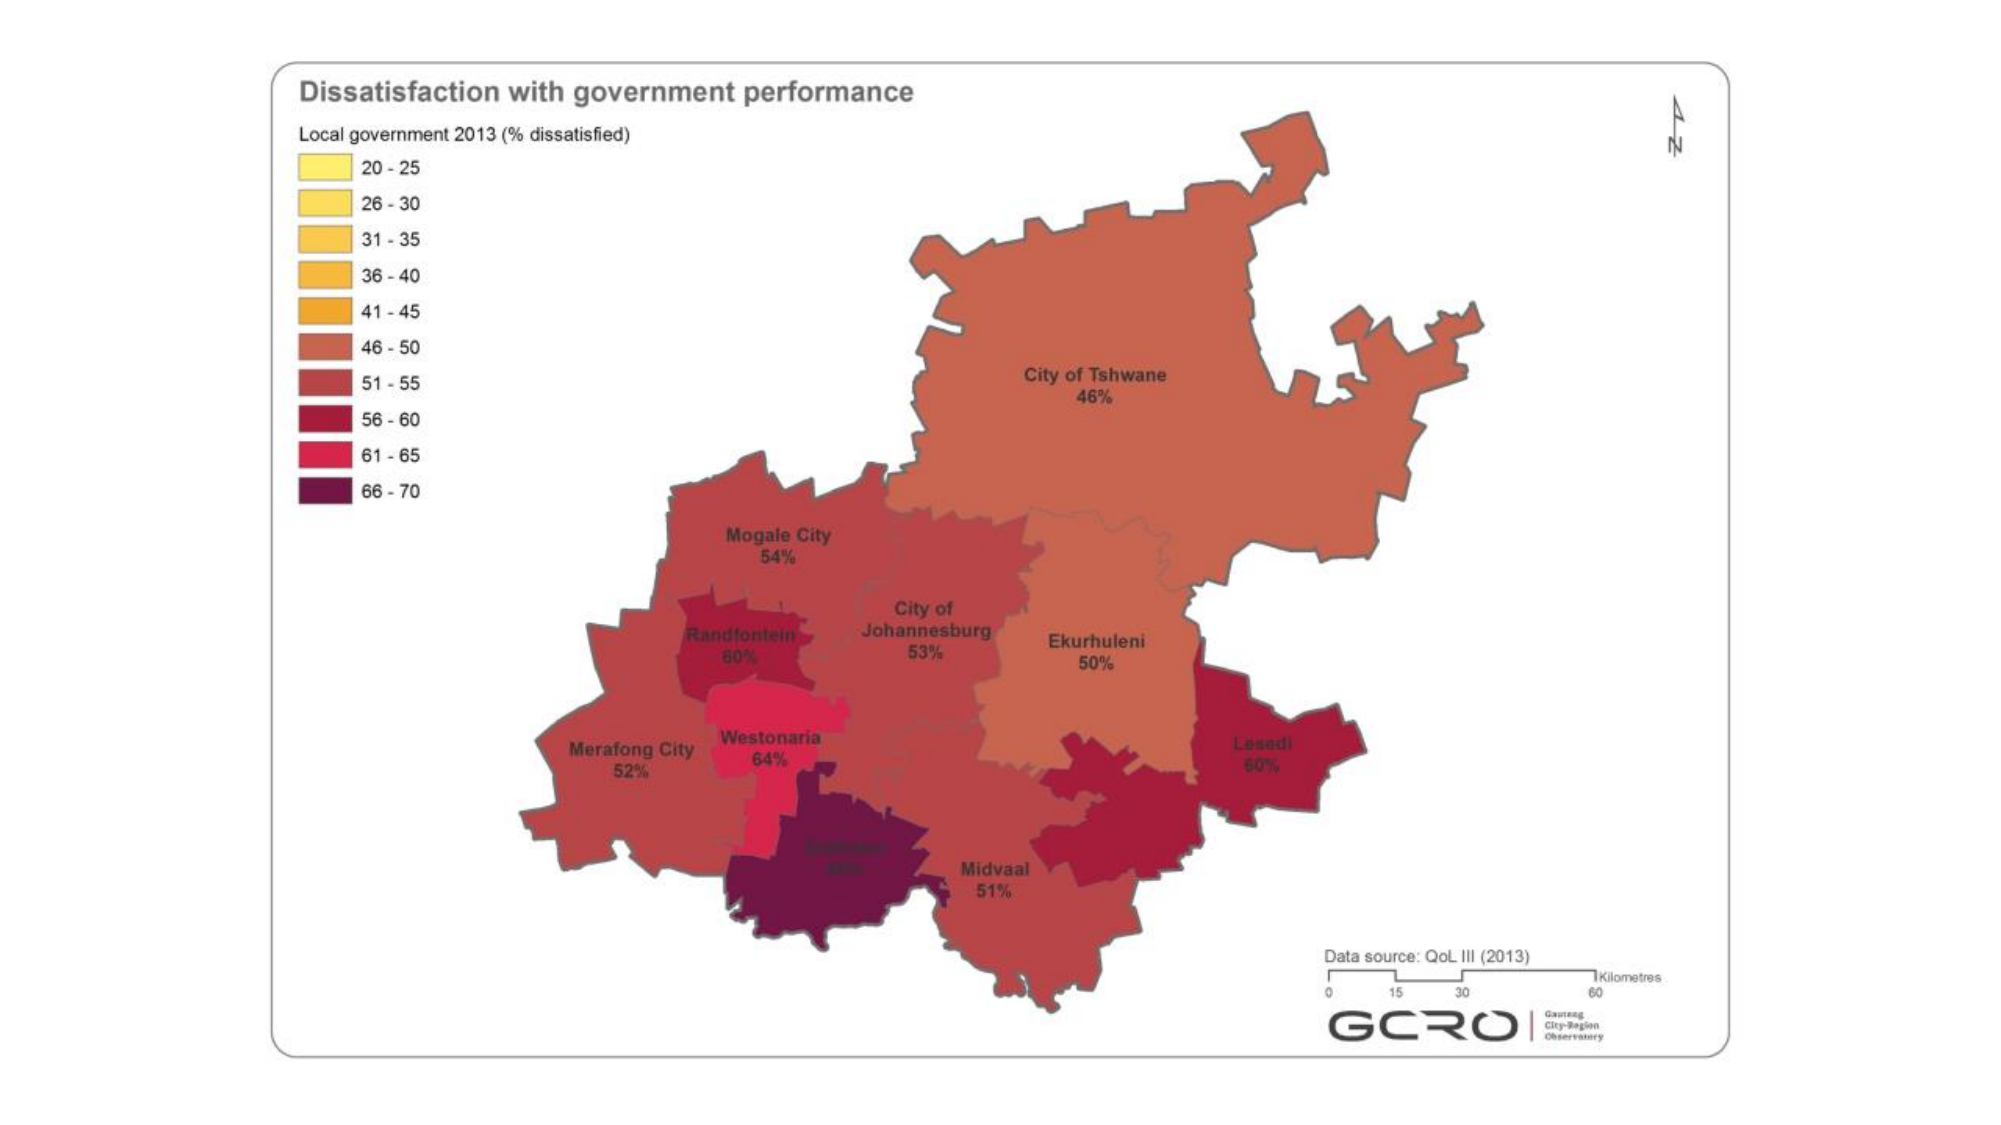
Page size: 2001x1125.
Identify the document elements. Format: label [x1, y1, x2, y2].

picture [204, 0, 1796, 1125]
